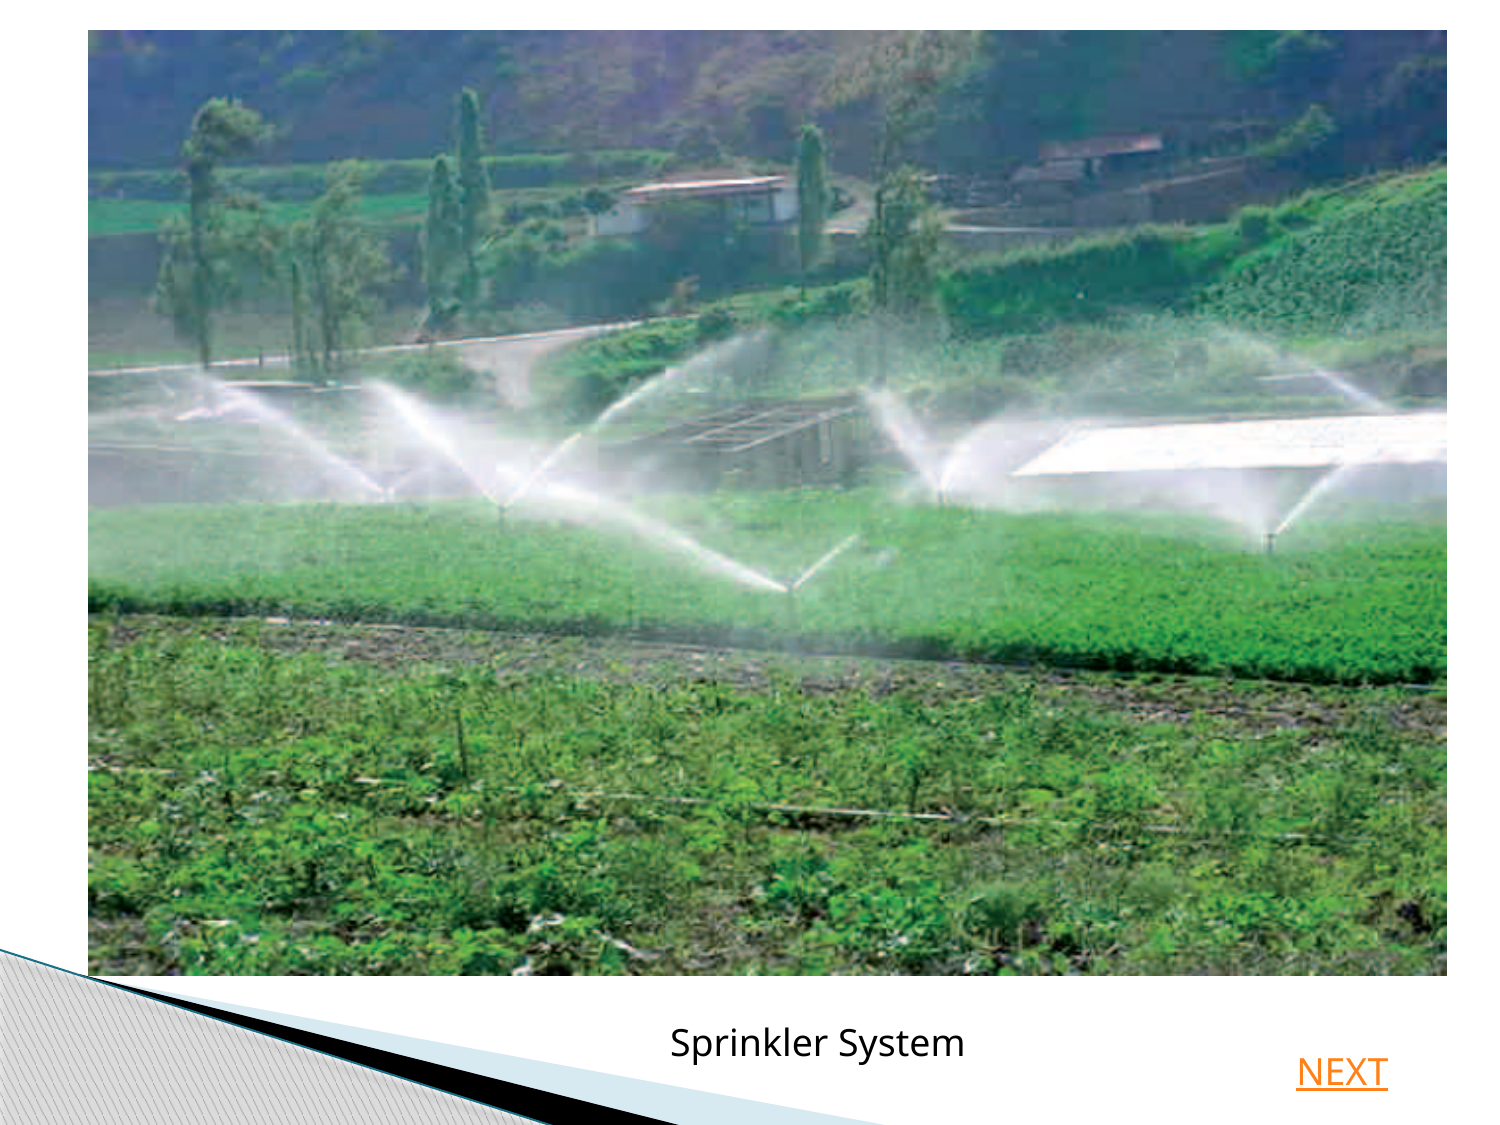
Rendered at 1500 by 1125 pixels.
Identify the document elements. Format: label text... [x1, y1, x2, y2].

text_box Sprinkler System [655, 1011, 1058, 1072]
text_box NEXT [1281, 1040, 1500, 1106]
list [88, 30, 1448, 977]
